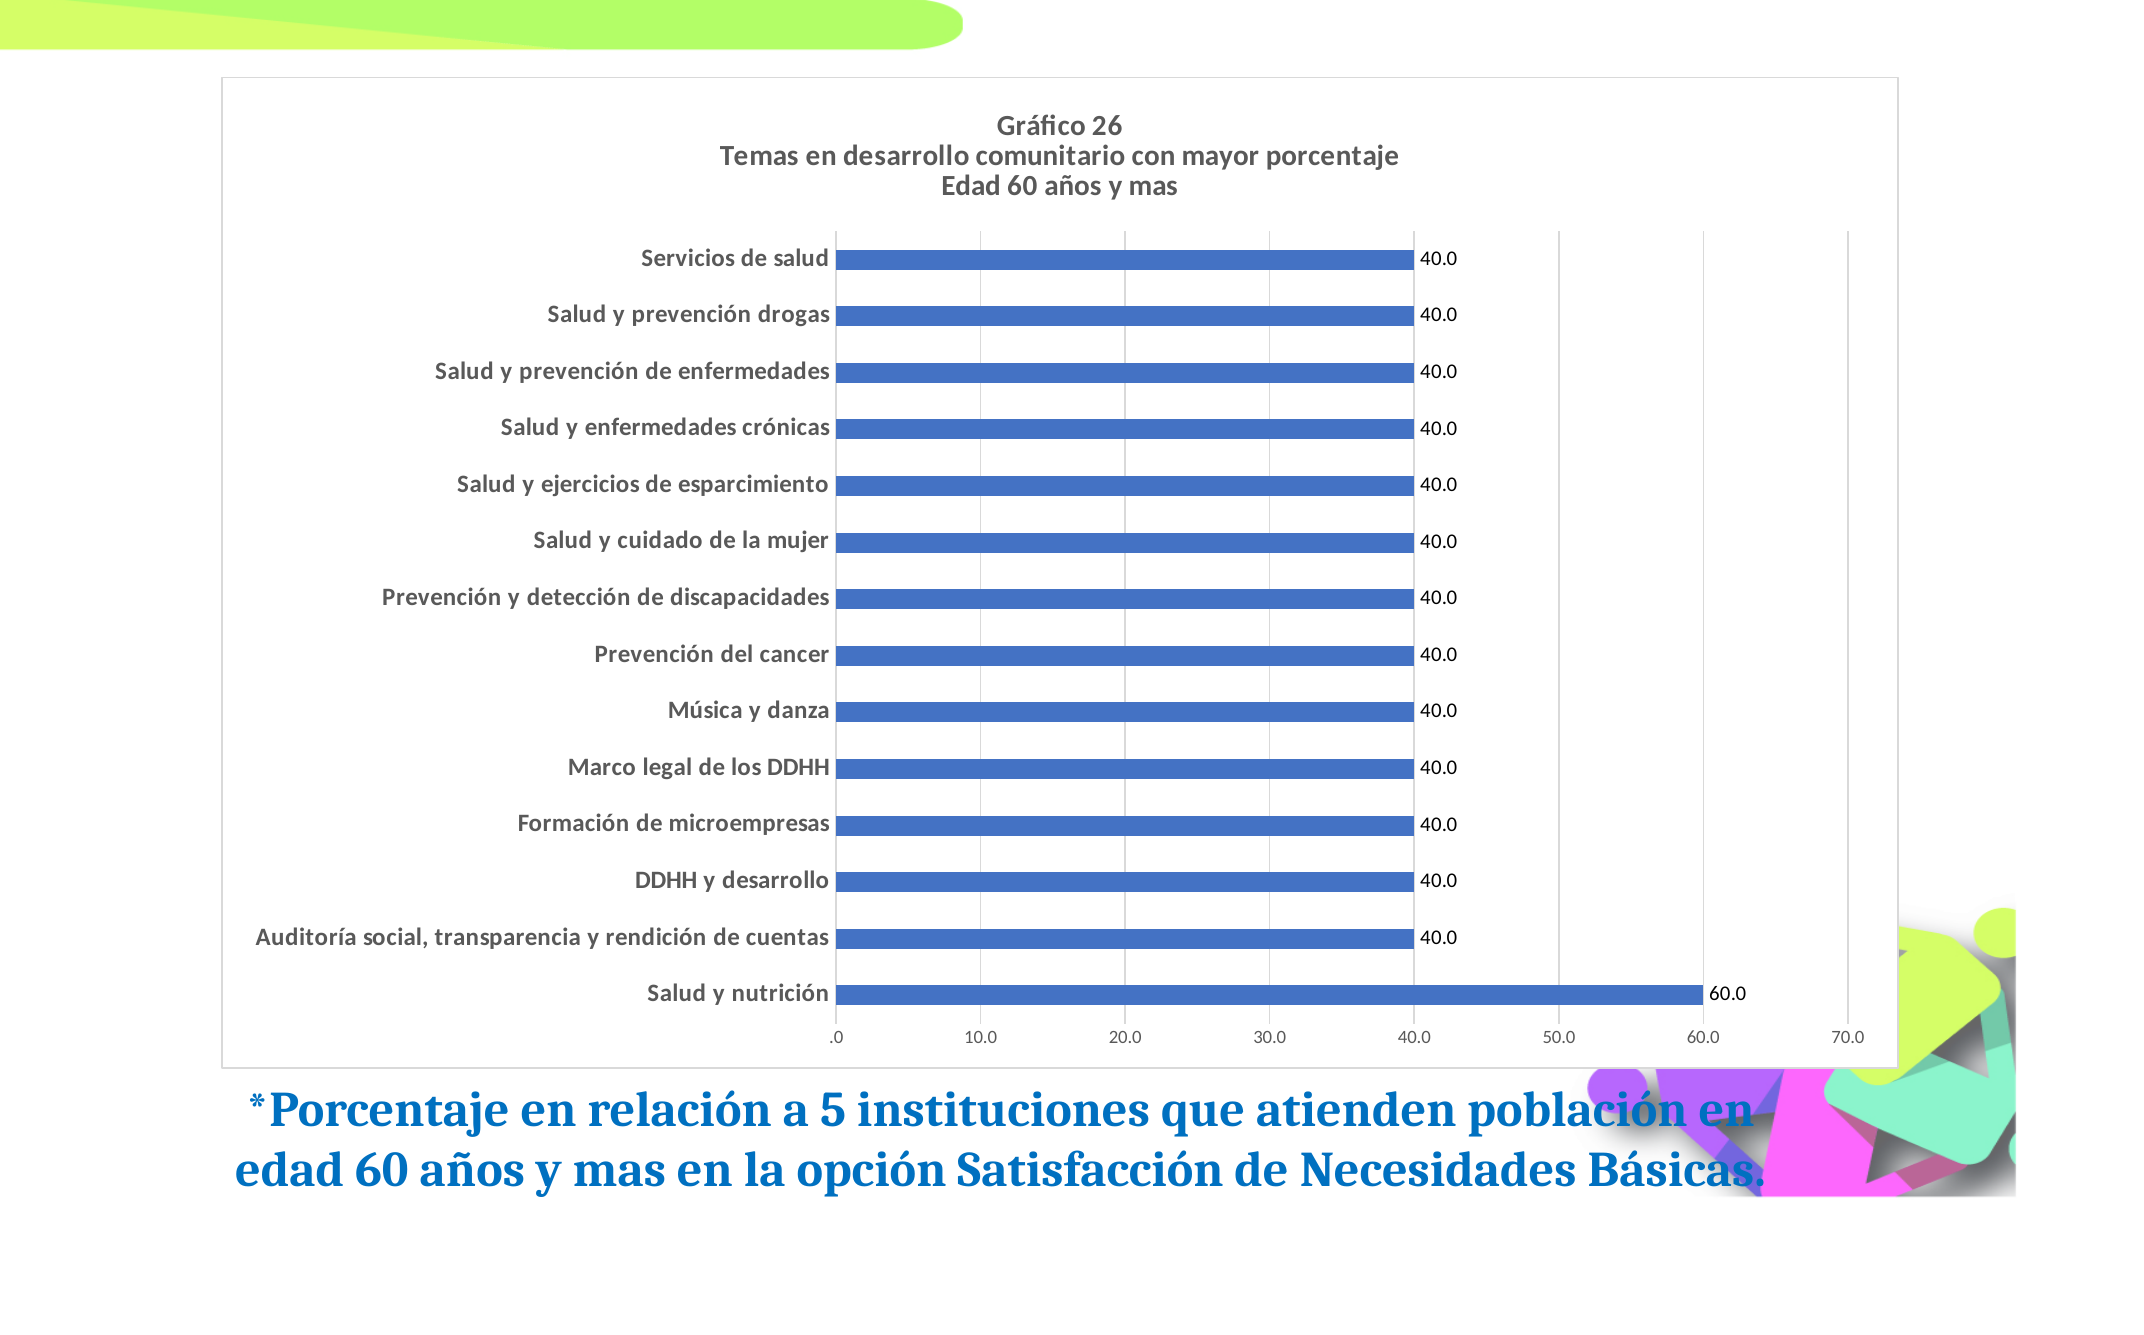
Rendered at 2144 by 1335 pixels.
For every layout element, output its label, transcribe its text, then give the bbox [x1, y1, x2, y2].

table_cell Cobertura municipal en Fco. Morazán [0, 0, 2144, 1335]
text_box *Porcentaje en relación a 5 instituciones que atienden población en edad 60 años y mas en la opción Satisfacción de Necesidades Básicas. [197, 1068, 1805, 1204]
chart [221, 76, 1899, 1070]
